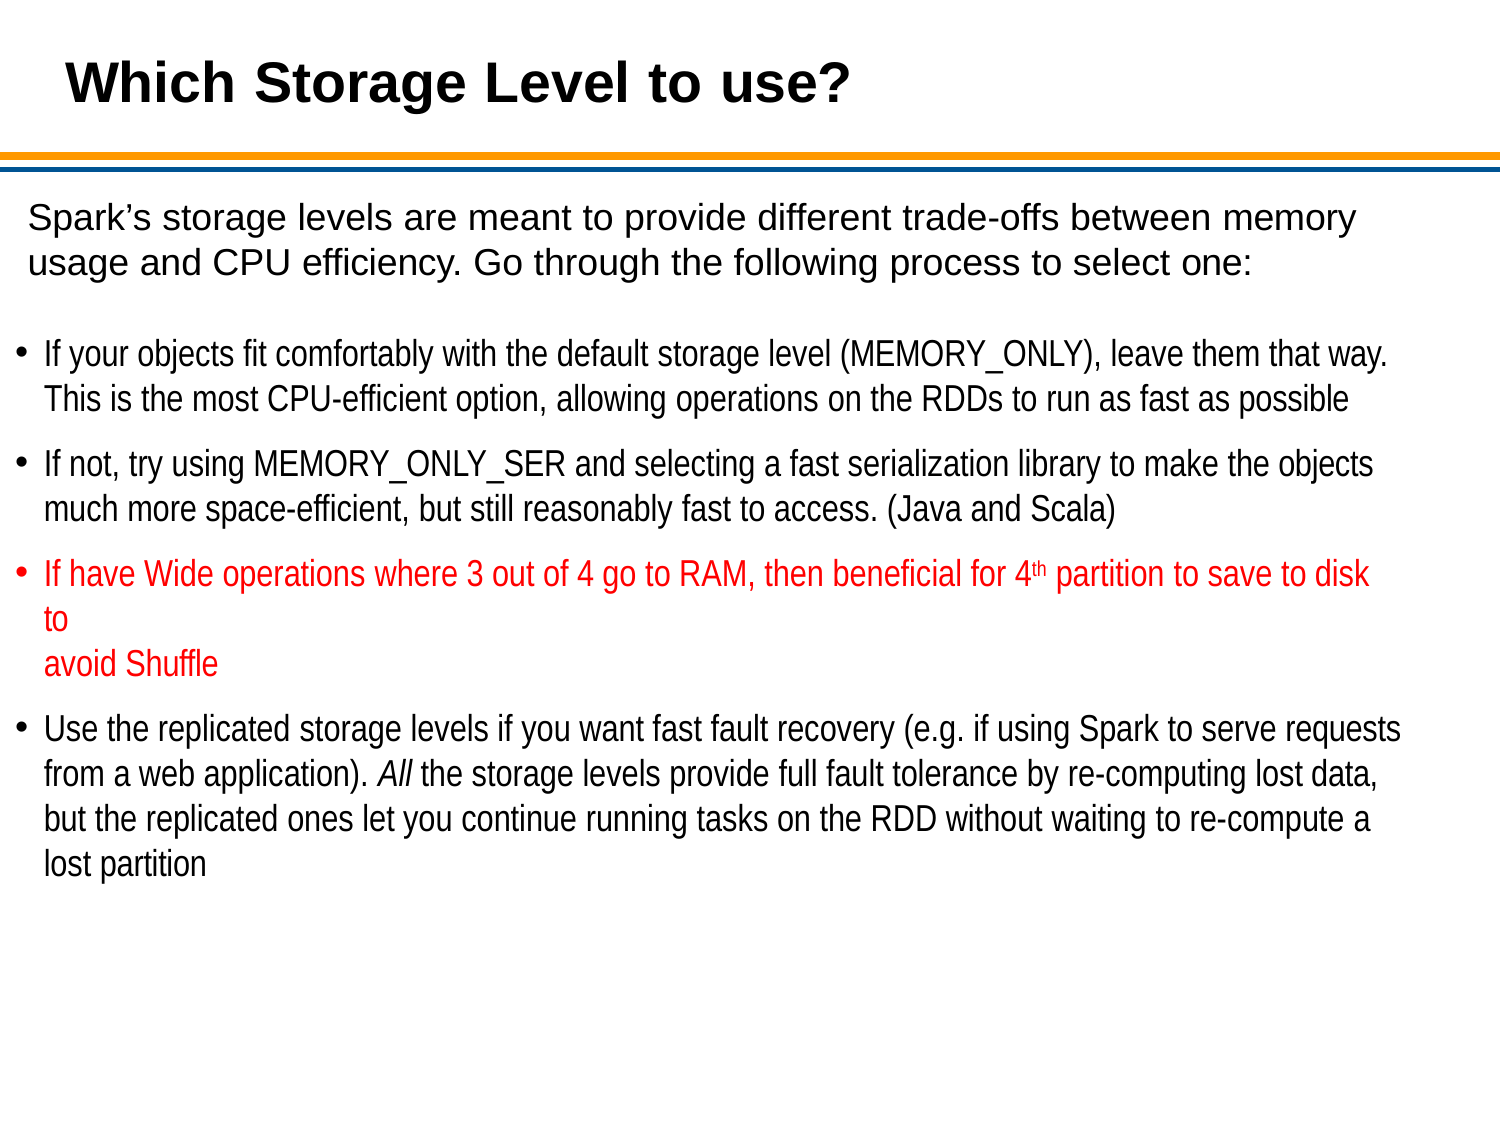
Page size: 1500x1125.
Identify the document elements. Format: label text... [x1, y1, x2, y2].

title Which Storage Level to use? [62, 42, 1437, 234]
text_box Spark’s storage levels are meant to provide different trade-offs between memory usage and CPU efficiency. Go through the following process to select one: If your objects fit comfortably with the default storage level (MEMORY_ONLY), leave them that way. This is the most CPU-efficient option, allowing operations on the RDDs to run as fast as possible If not, try using MEMORY_ONLY_SER and selecting a fast serialization library to make the objects much more space-efficient, but still reasonably fast to access. (Java and Scala) If have Wide operations where 3 out of 4 go to RAM, then beneficial for 4th partition to save to disk to avoid Shuffle Use the replicated storage levels if you want fast fault recovery (e.g. if using Spark to serve requests from a web application). All the storage levels provide full fault tolerance by re-computing lost data, but the replicated ones let you continue running tasks on the RDD without waiting to re-compute a lost partition [6, 190, 1422, 884]
